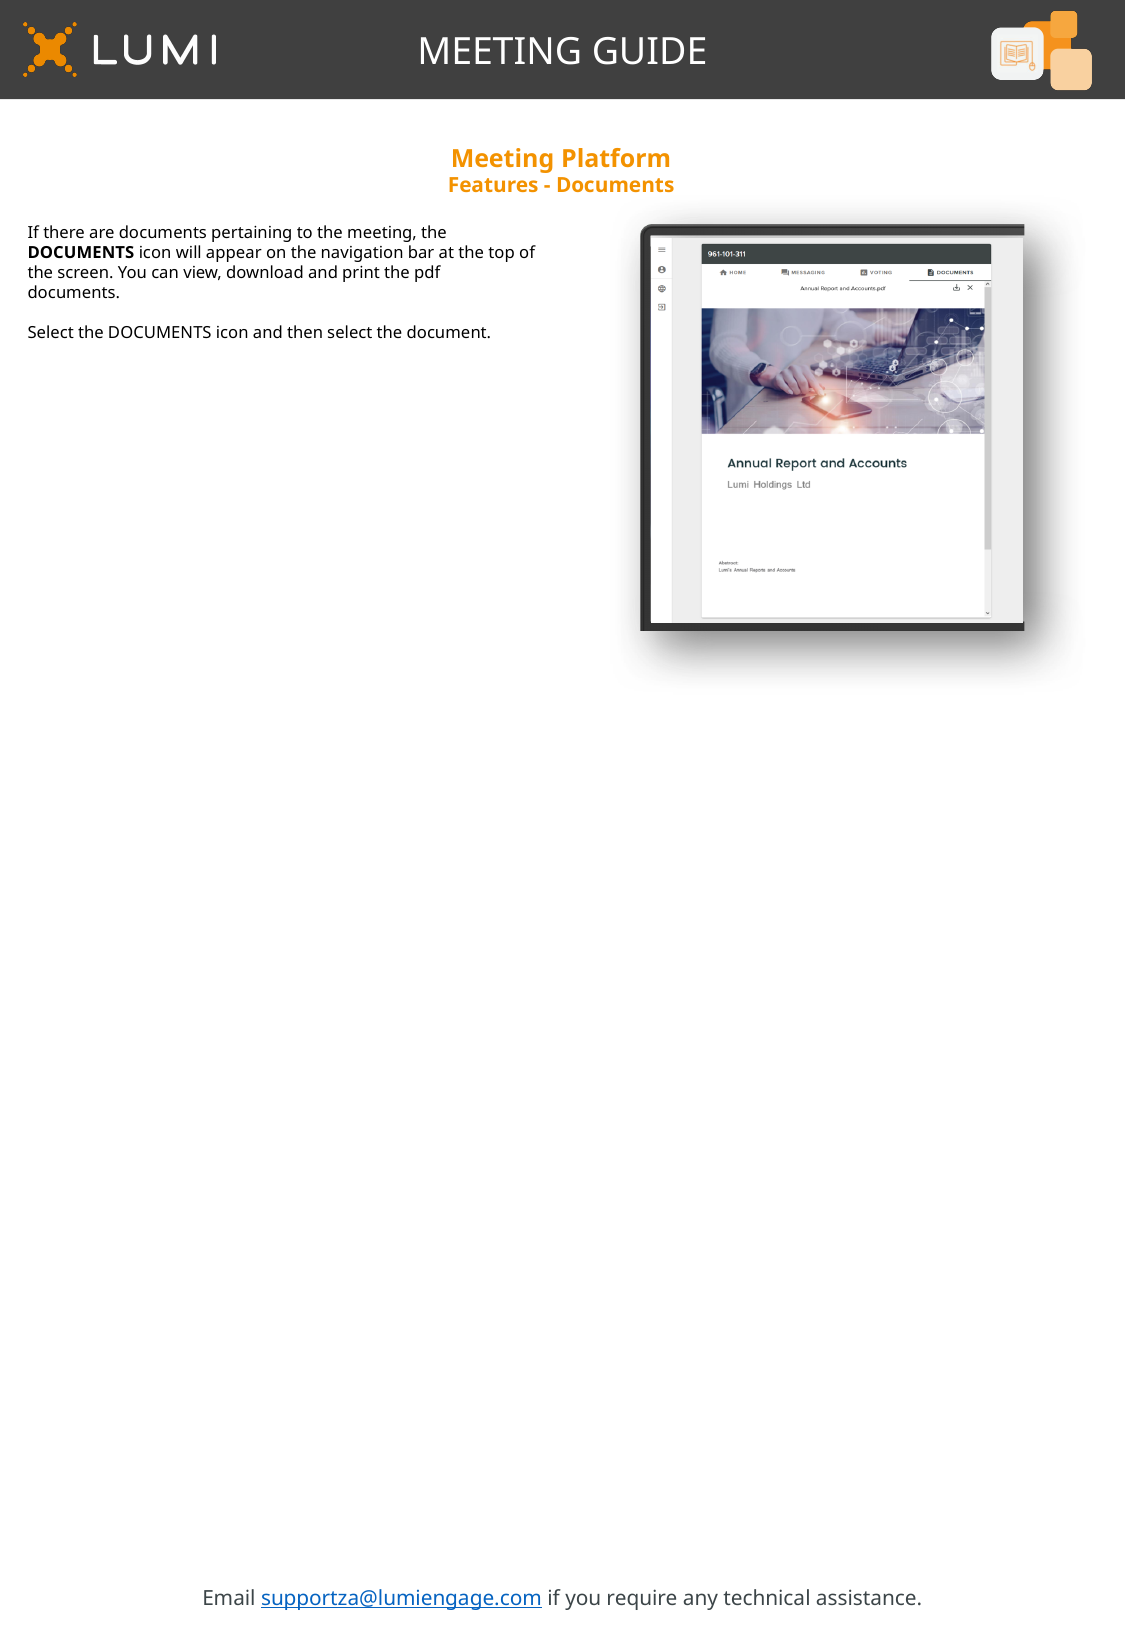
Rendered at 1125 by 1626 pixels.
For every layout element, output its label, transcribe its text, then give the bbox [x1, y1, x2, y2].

picture [959, 4, 1124, 97]
text_box Email supportza@lumiengage.com if you require any technical assistance. [187, 1577, 938, 1620]
text_box MEETING GUIDE [0, 0, 1125, 100]
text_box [580, 216, 1025, 631]
picture [23, 22, 216, 77]
text_box Meeting Platform Features - Documents If there are documents pertaining to the meeting, the DOCUMENTS icon will appear on the navigation bar at the top of the screen. You can view, download and print the pdf documents. Select the DOCUMENTS icon and then select the document. [12, 134, 1110, 350]
